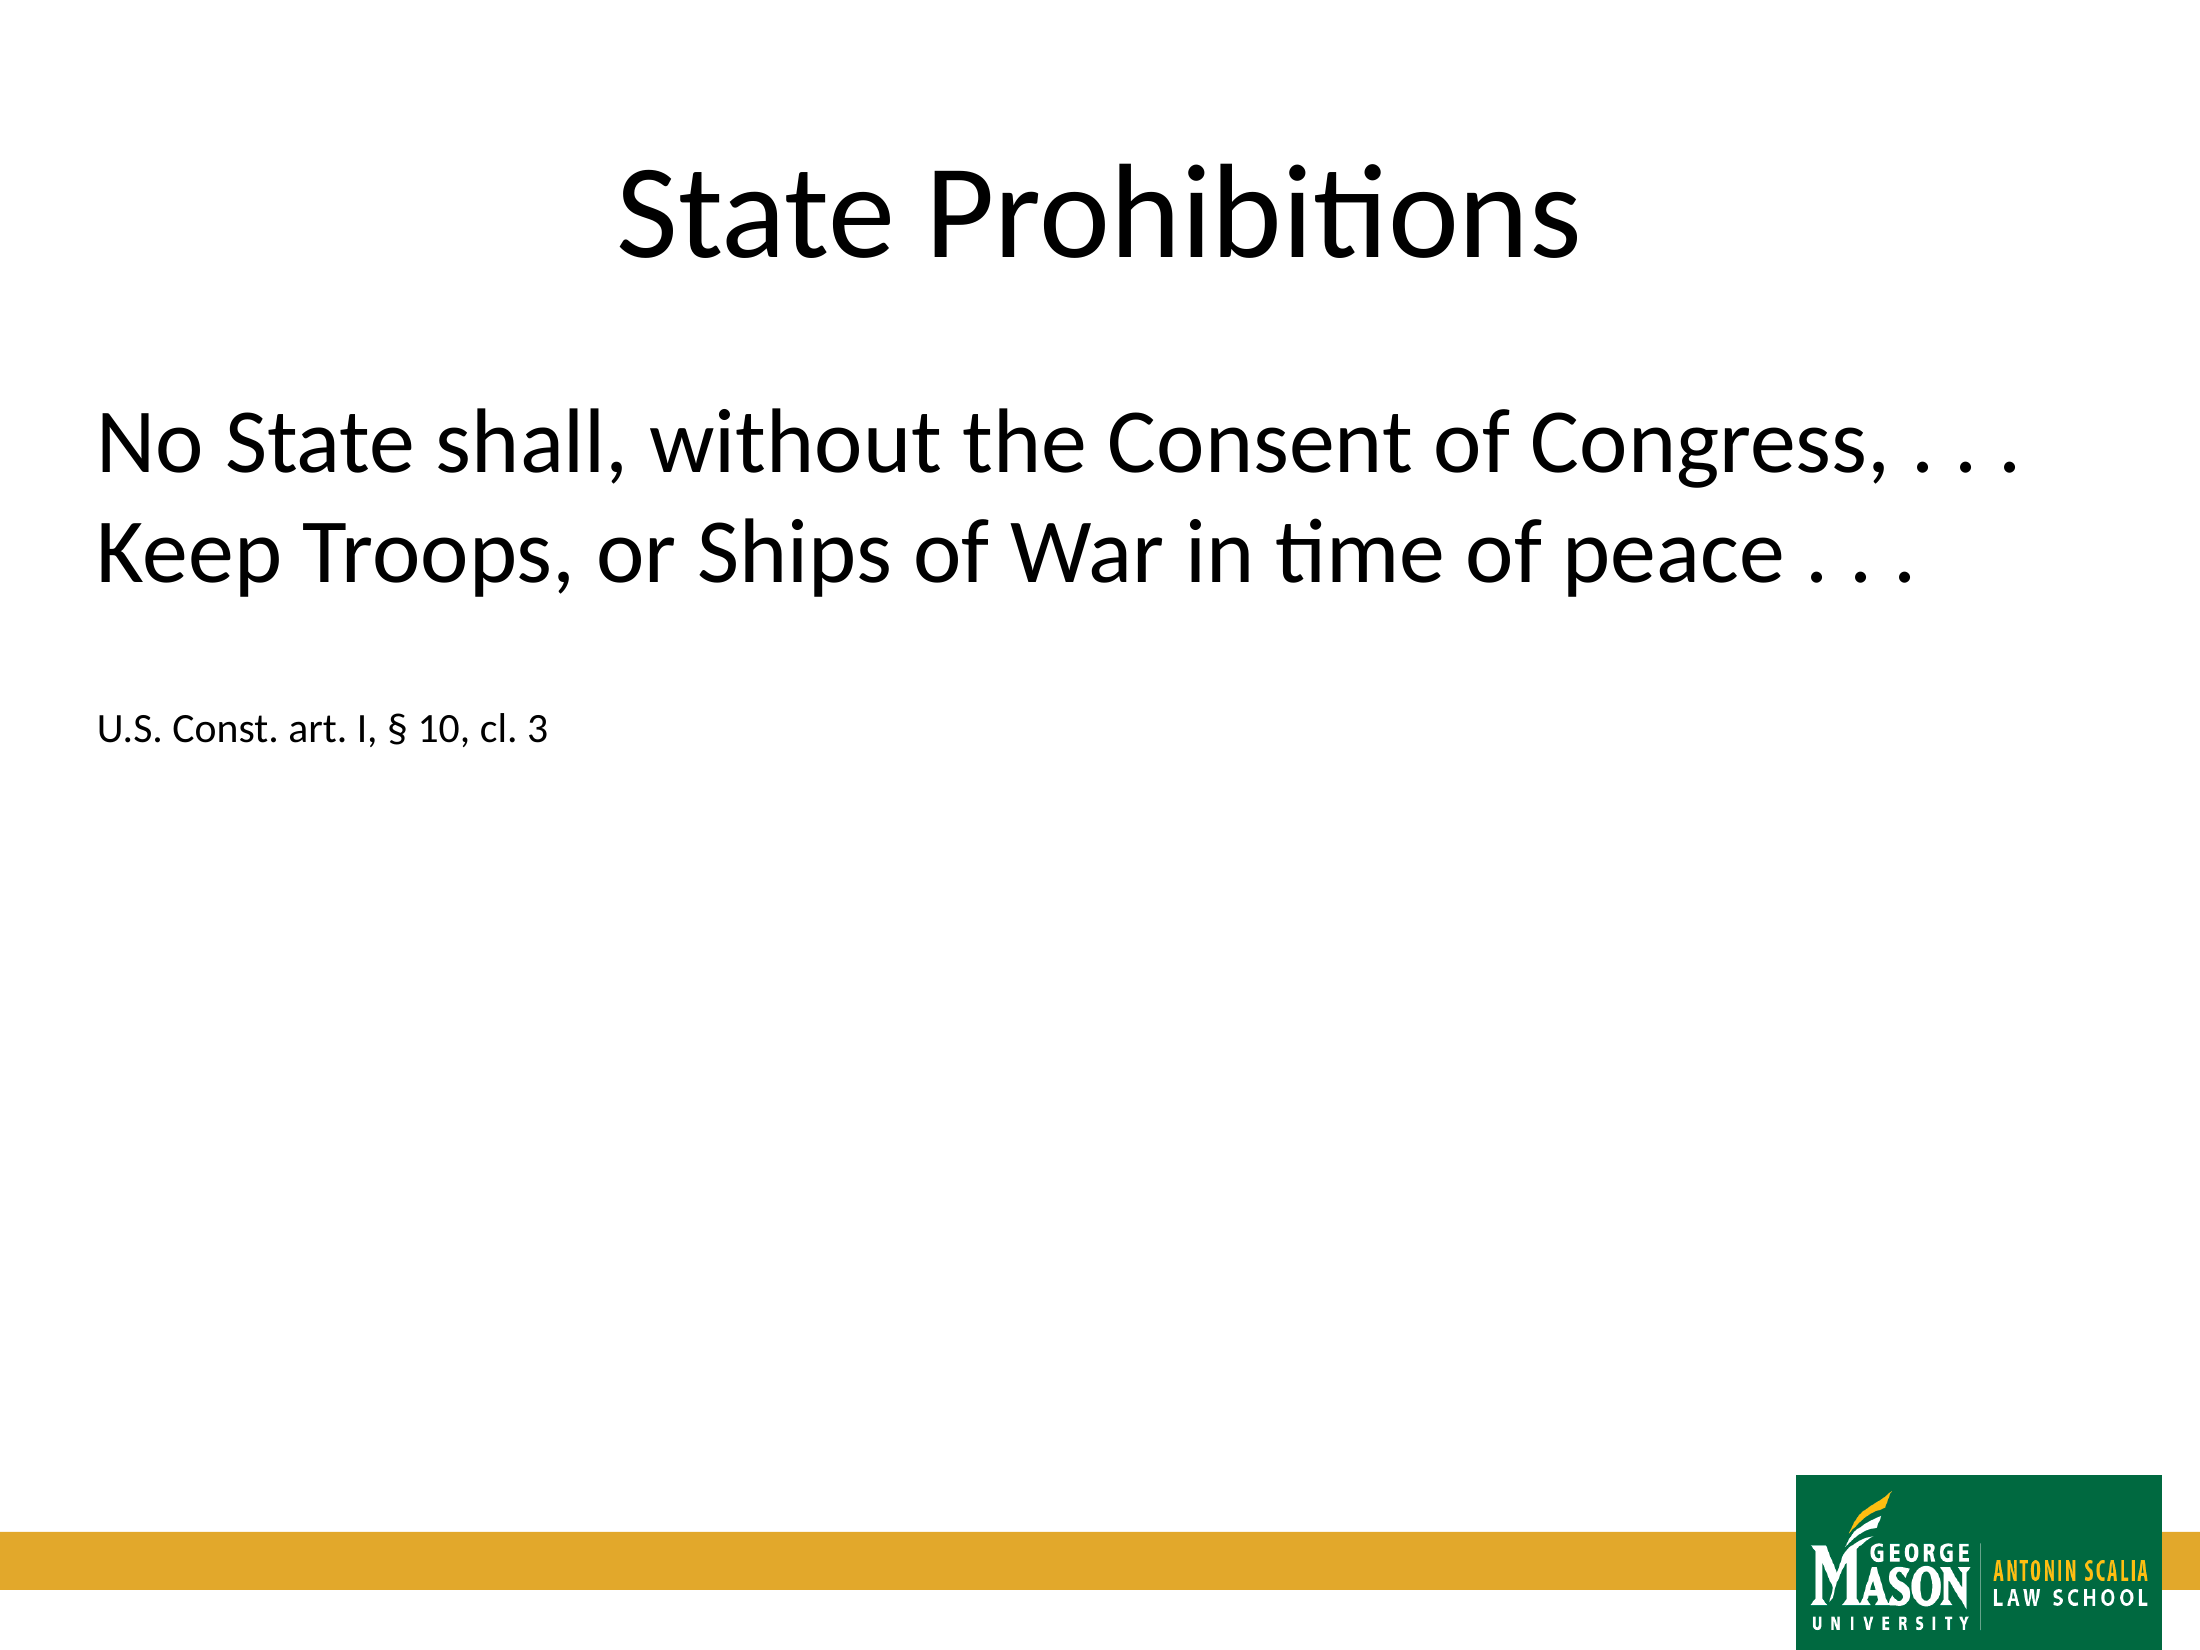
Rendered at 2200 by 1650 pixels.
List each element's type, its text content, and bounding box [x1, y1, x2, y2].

title State Prohibitions [110, 66, 2090, 342]
picture [1796, 1475, 2162, 1650]
text_box No State shall, without the Consent of Congress, . . . Keep Troops, or Ships of War in time of peace . . . U.S. Const. art. I, § 10, cl. 3 [82, 373, 2154, 759]
